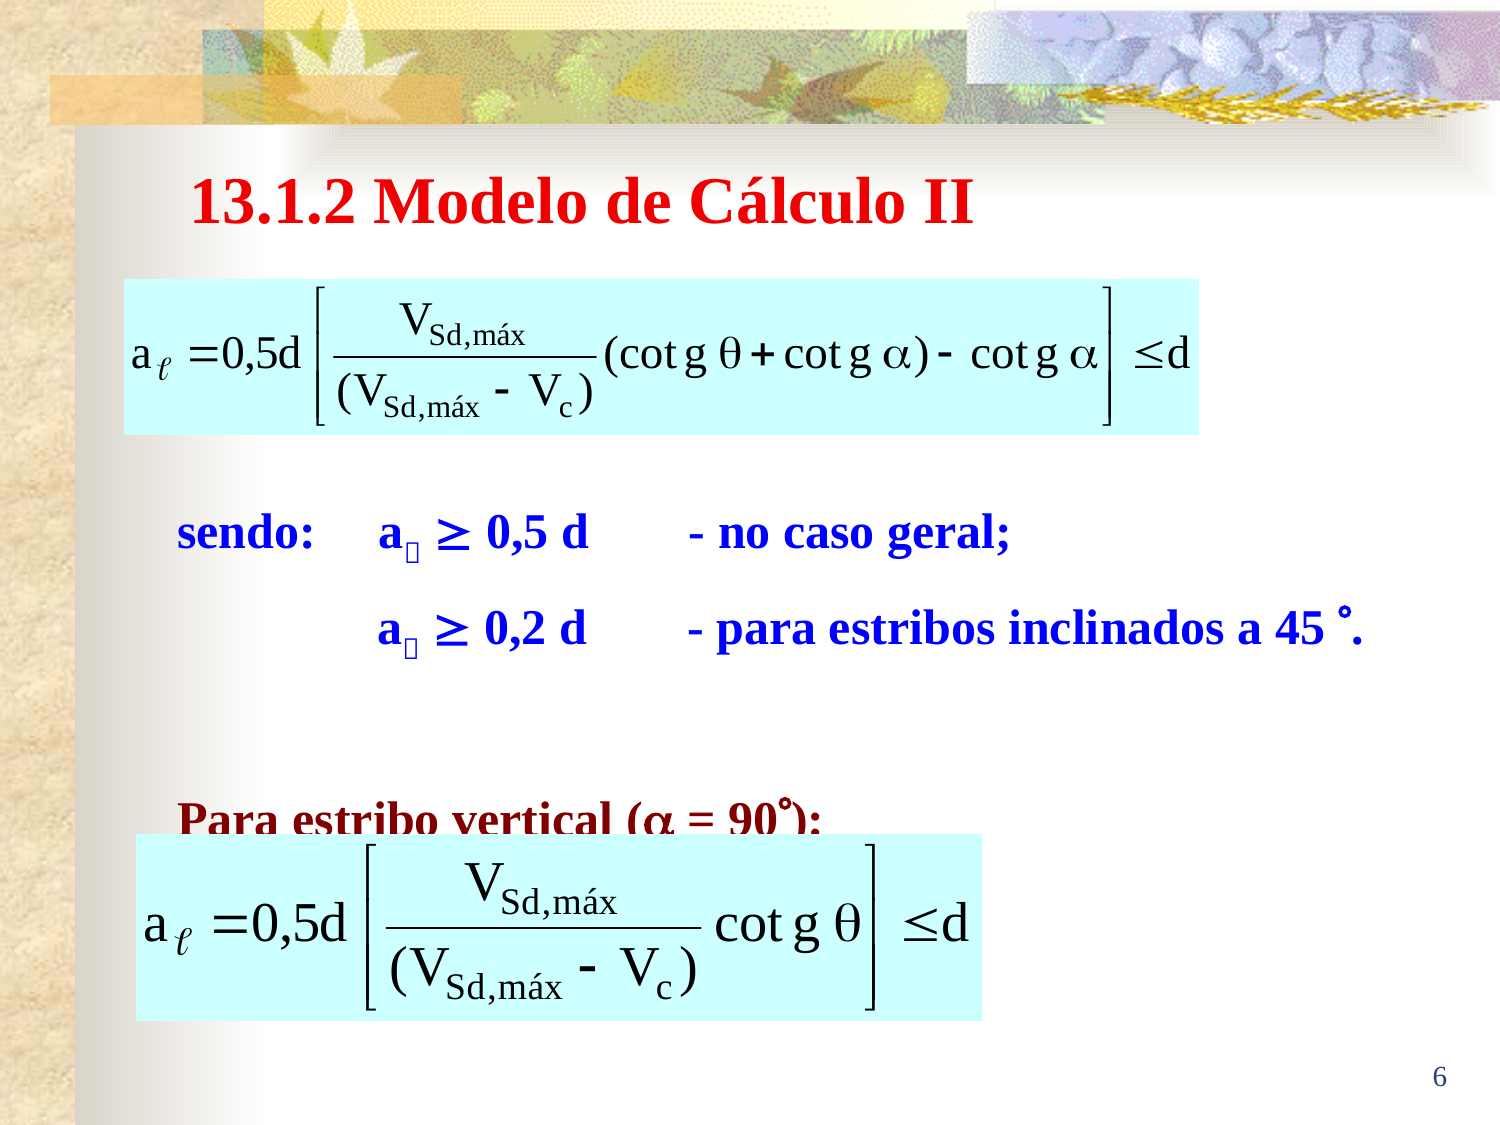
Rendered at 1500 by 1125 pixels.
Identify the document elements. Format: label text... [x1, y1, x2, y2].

text_box sendo: a  0,5 d - no caso geral; a  0,2 d - para estribos inclinados a 45 . Para estribo vertical ( = 90): [162, 491, 1425, 950]
slide_number 6 [1312, 1025, 1463, 1100]
text_box 13.1.2 Modelo de Cálculo II [174, 149, 1075, 245]
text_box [135, 833, 982, 1022]
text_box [124, 278, 1200, 436]
picture [0, 0, 1500, 1125]
